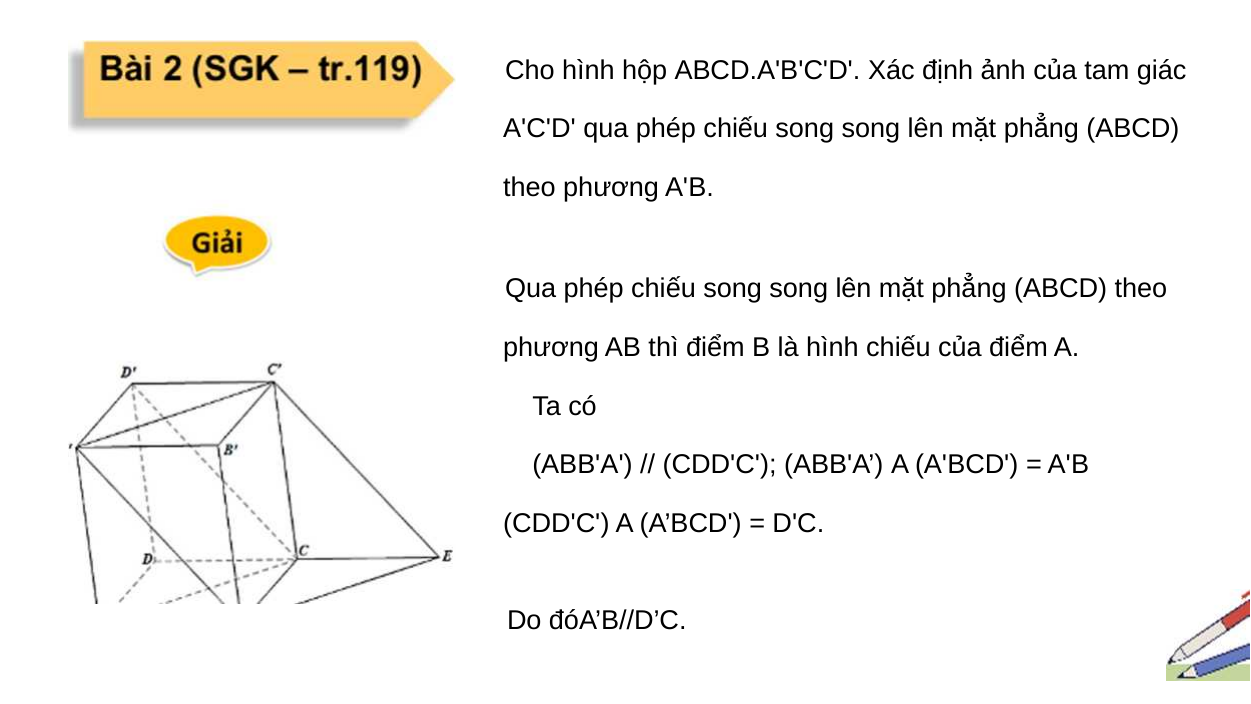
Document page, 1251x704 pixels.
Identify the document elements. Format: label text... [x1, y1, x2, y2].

text_box Cho hình hộp ABCD.A'B'C'D'. Xác định ảnh của tam giác A'C'D' qua phép chiếu song song lên mặt phẳng (ABCD) theo phương A'B. Qua phép chiếu song song lên mặt phẳng (ABCD) theo phương AB thì điểm B là hình chiếu của điểm A. Ta có (ABB'A') // (CDD'C'); (ABB'A’) A (A'BCD') = A'B (CDD'C') A (A’BCD') = D'C. [503, 25, 1209, 580]
picture [1166, 588, 1250, 681]
text_box Do đóA’B//D’C. [506, 602, 741, 632]
picture [68, 40, 456, 604]
